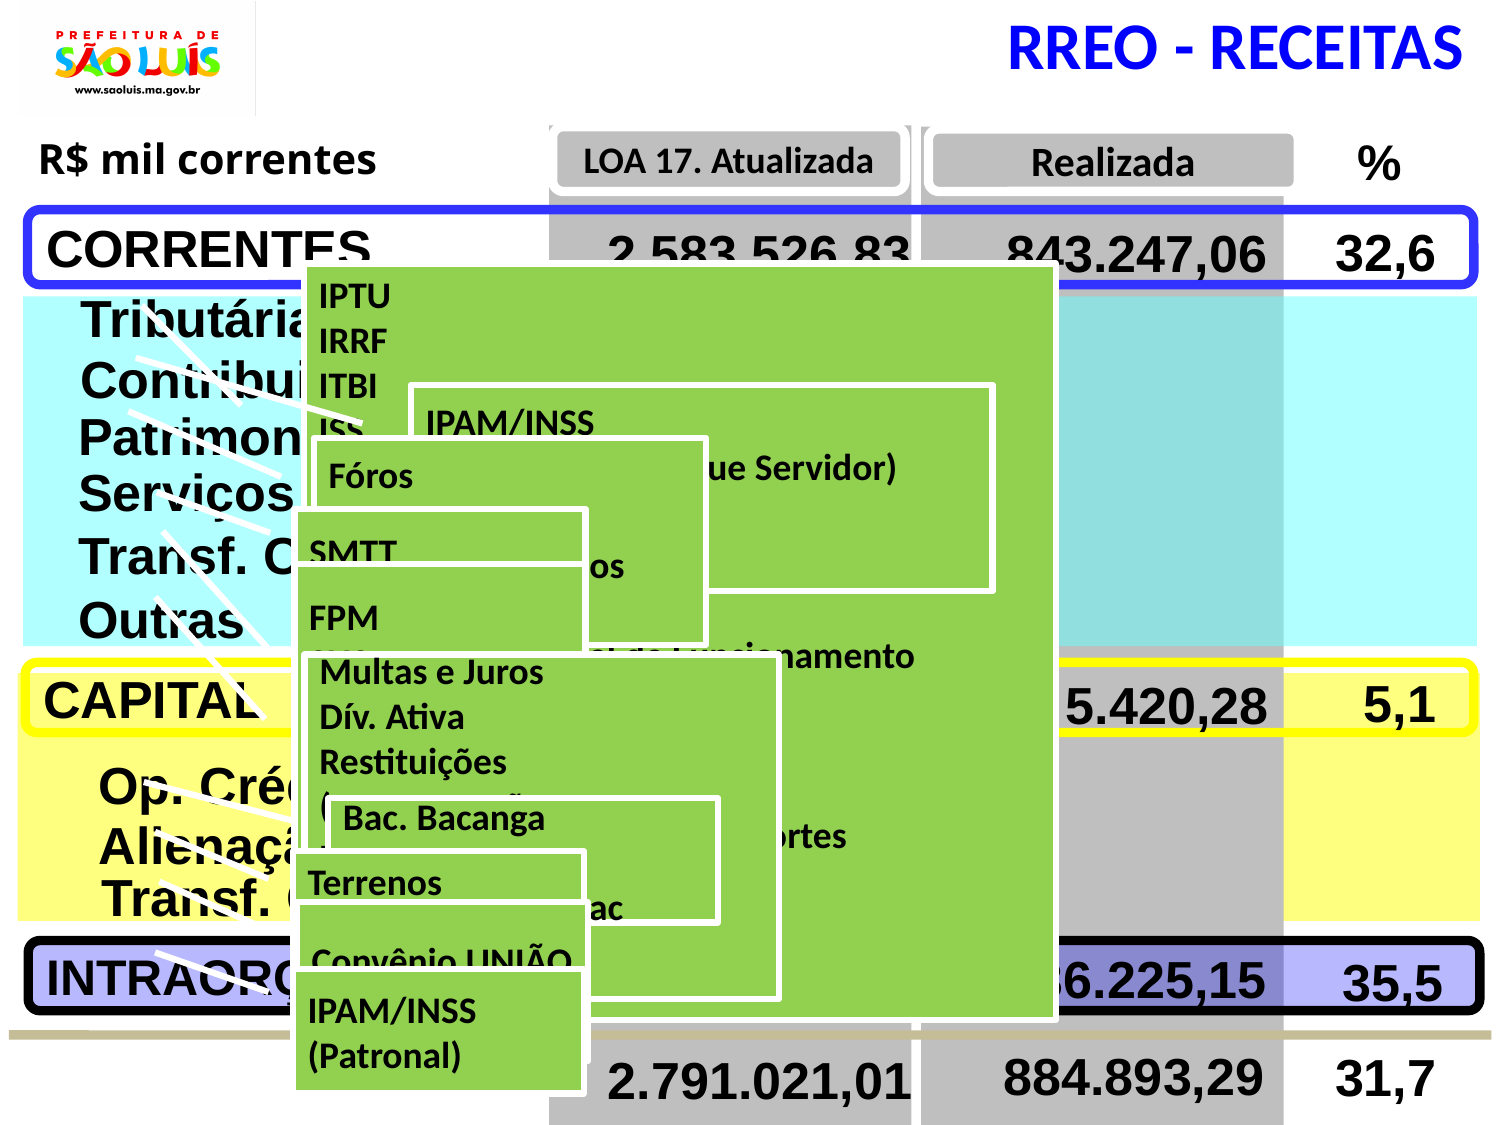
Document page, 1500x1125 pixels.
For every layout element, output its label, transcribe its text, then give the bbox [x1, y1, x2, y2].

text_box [24, 662, 1474, 744]
picture [19, 1, 256, 117]
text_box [27, 939, 1481, 1024]
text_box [8, 1034, 1492, 1118]
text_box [920, 126, 1299, 208]
text_box RREO - RECEITAS [620, 0, 1479, 91]
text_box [548, 125, 912, 208]
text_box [920, 752, 1299, 937]
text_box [22, 294, 1478, 658]
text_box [1303, 672, 1481, 935]
text_box R$ mil correntes [22, 125, 392, 191]
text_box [17, 672, 915, 935]
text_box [27, 209, 1475, 292]
text_box % [1322, 125, 1438, 196]
